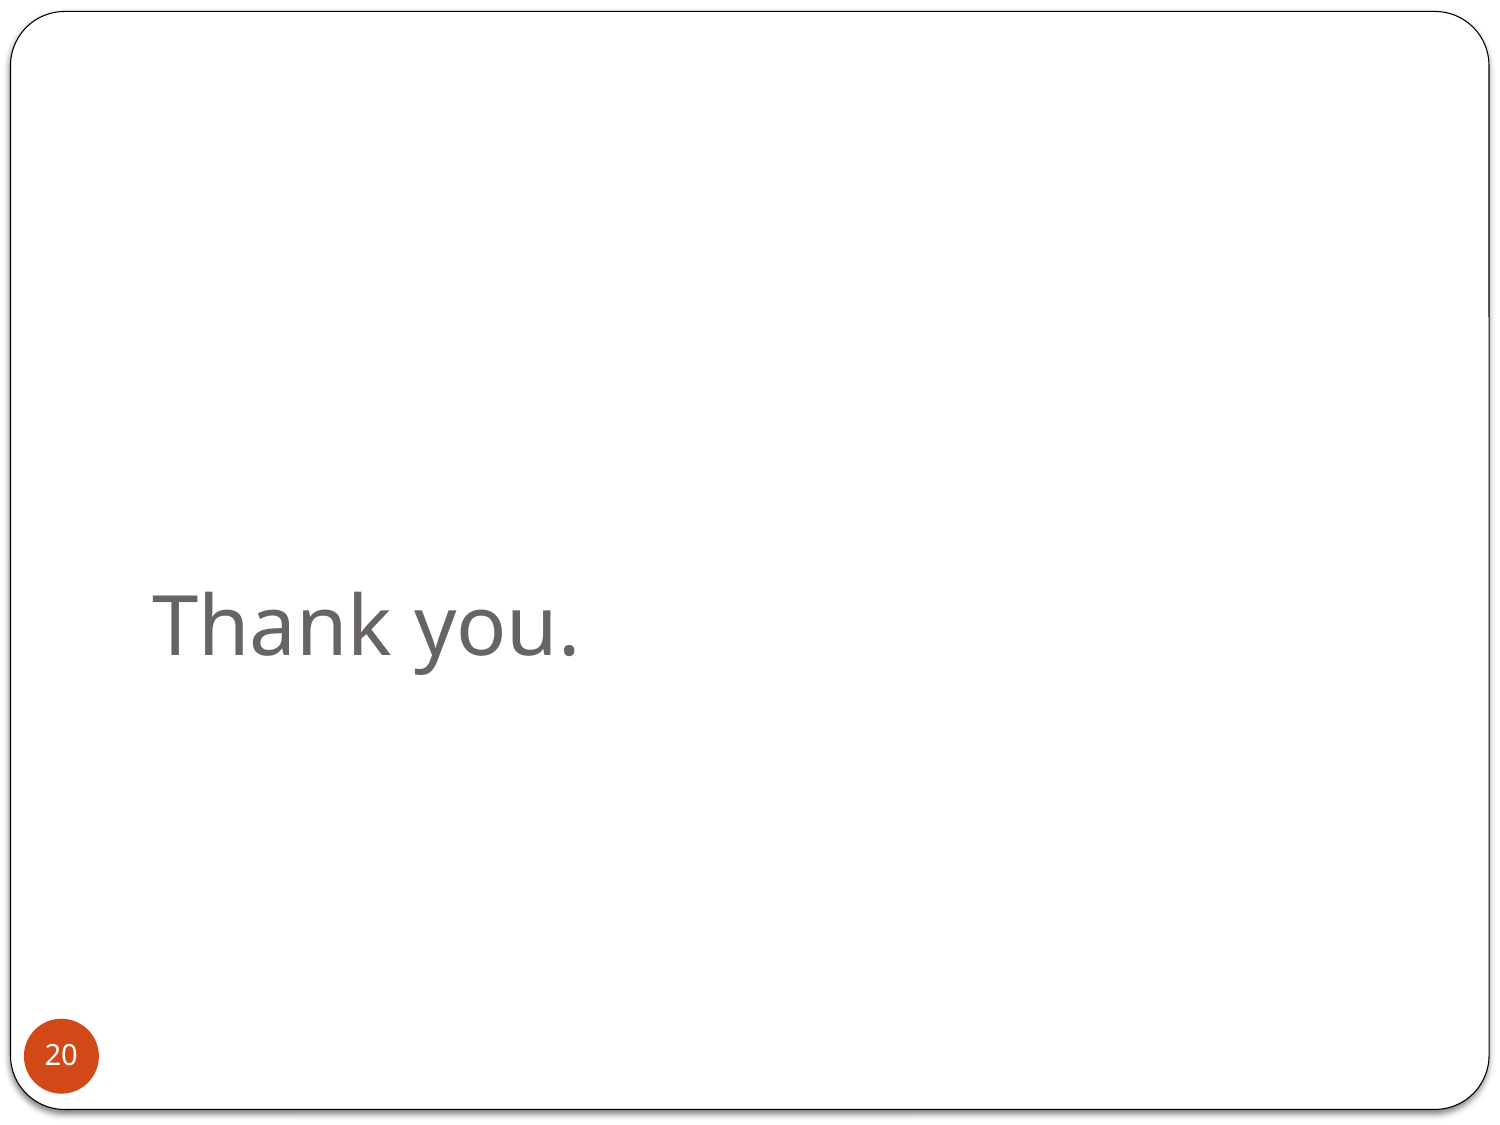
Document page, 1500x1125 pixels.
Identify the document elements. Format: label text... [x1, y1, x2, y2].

slide_number 20 [23, 1018, 99, 1094]
title Thank you. [137, 500, 1413, 688]
